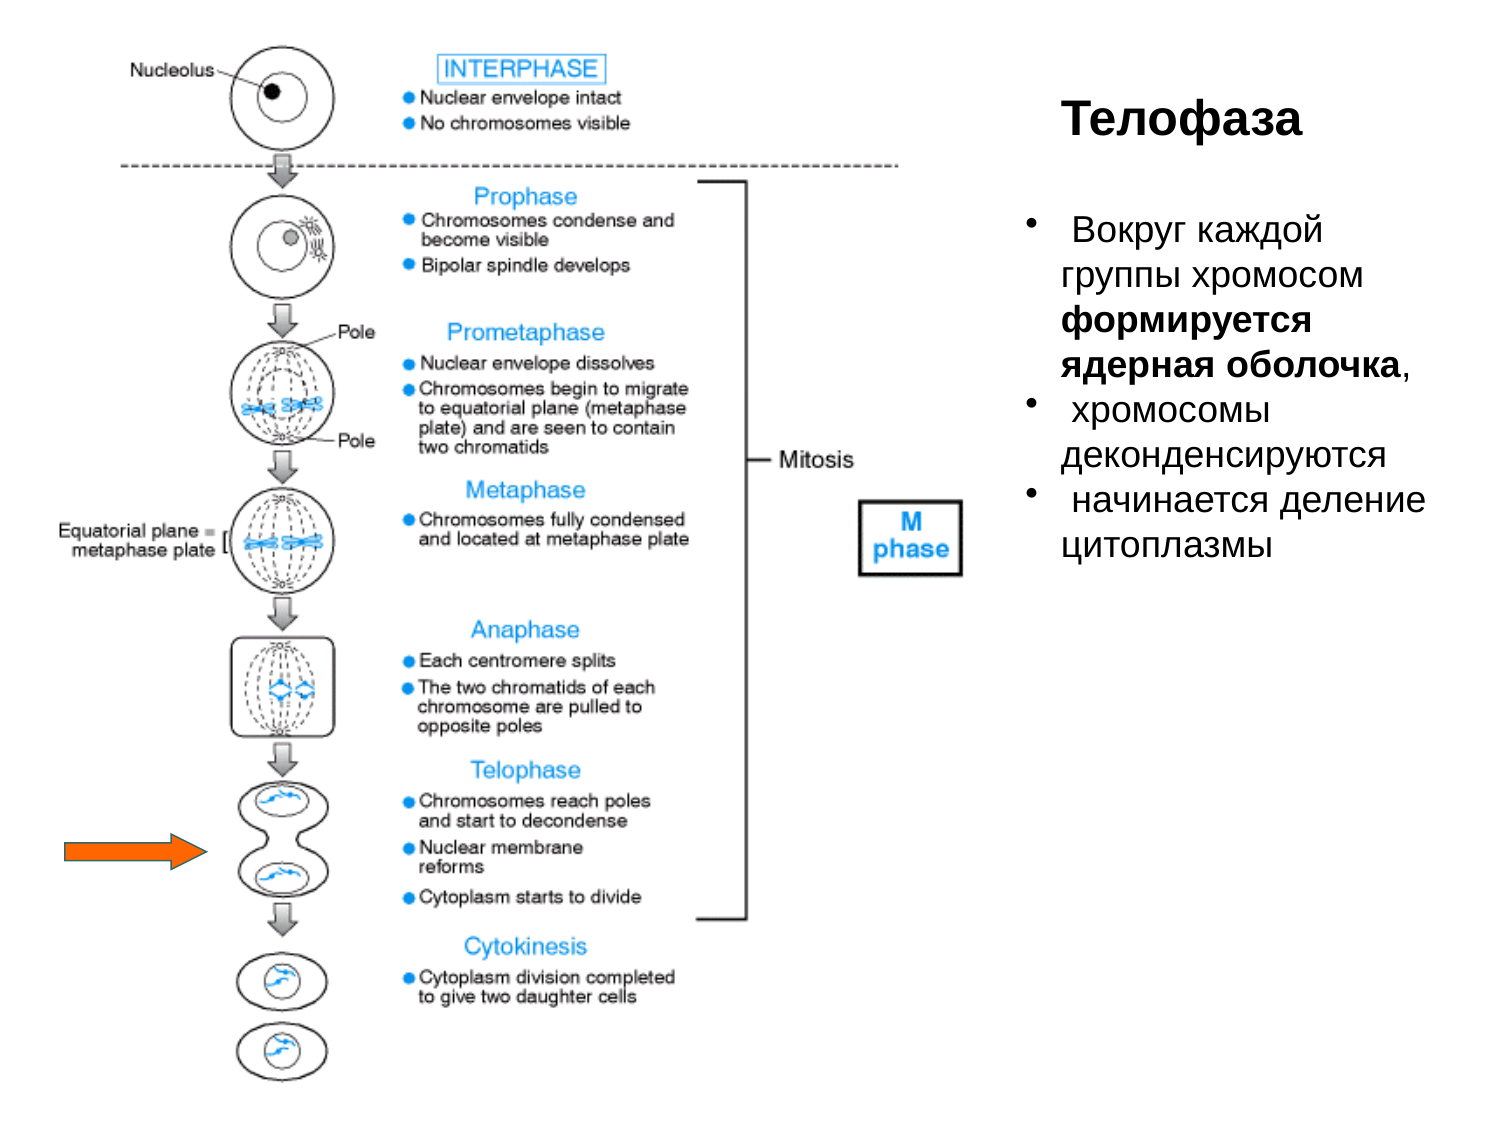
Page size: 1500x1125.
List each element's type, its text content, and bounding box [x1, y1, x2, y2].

text_box Телофаза Вокруг каждой группы хромосом формируется ядерная оболочка, хромосомы деконденсируются начинается деление цитоплазмы [971, 78, 1459, 573]
picture [52, 42, 965, 1083]
